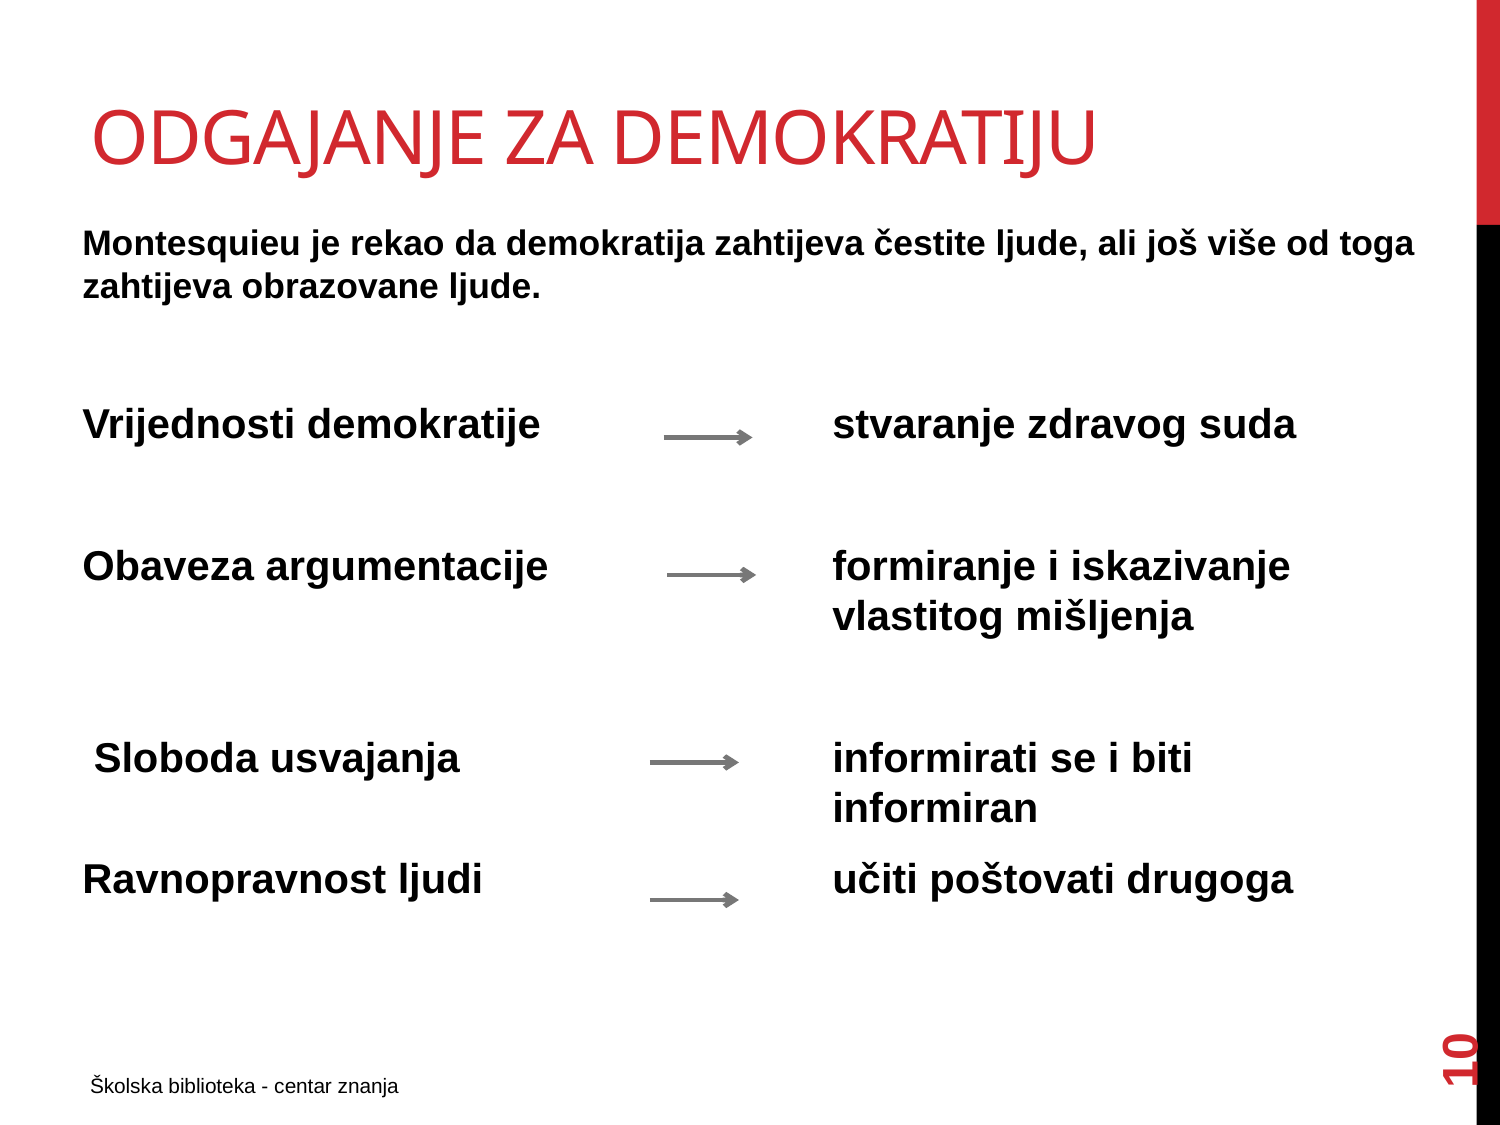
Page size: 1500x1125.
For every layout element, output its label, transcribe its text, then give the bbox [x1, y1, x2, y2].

footer Školska biblioteka - centar znanja [75, 1065, 638, 1112]
list Montesquieu je rekao da demokratija zahtijeva čestite ljude, ali još više od toga zahtijeva obrazovane ljude. Vrijednosti demokratije stvaranje zdravog suda Obaveza argumentacije formiranje i iskazivanje vlastitog mišljenja Sloboda usvajanja informirati se i biti informiran Ravnopravnost ljudi učiti poštovati drugoga [67, 212, 1443, 1013]
title Odgajanje za demokratiju [75, 75, 1425, 188]
slide_number 10 [1427, 887, 1488, 1104]
